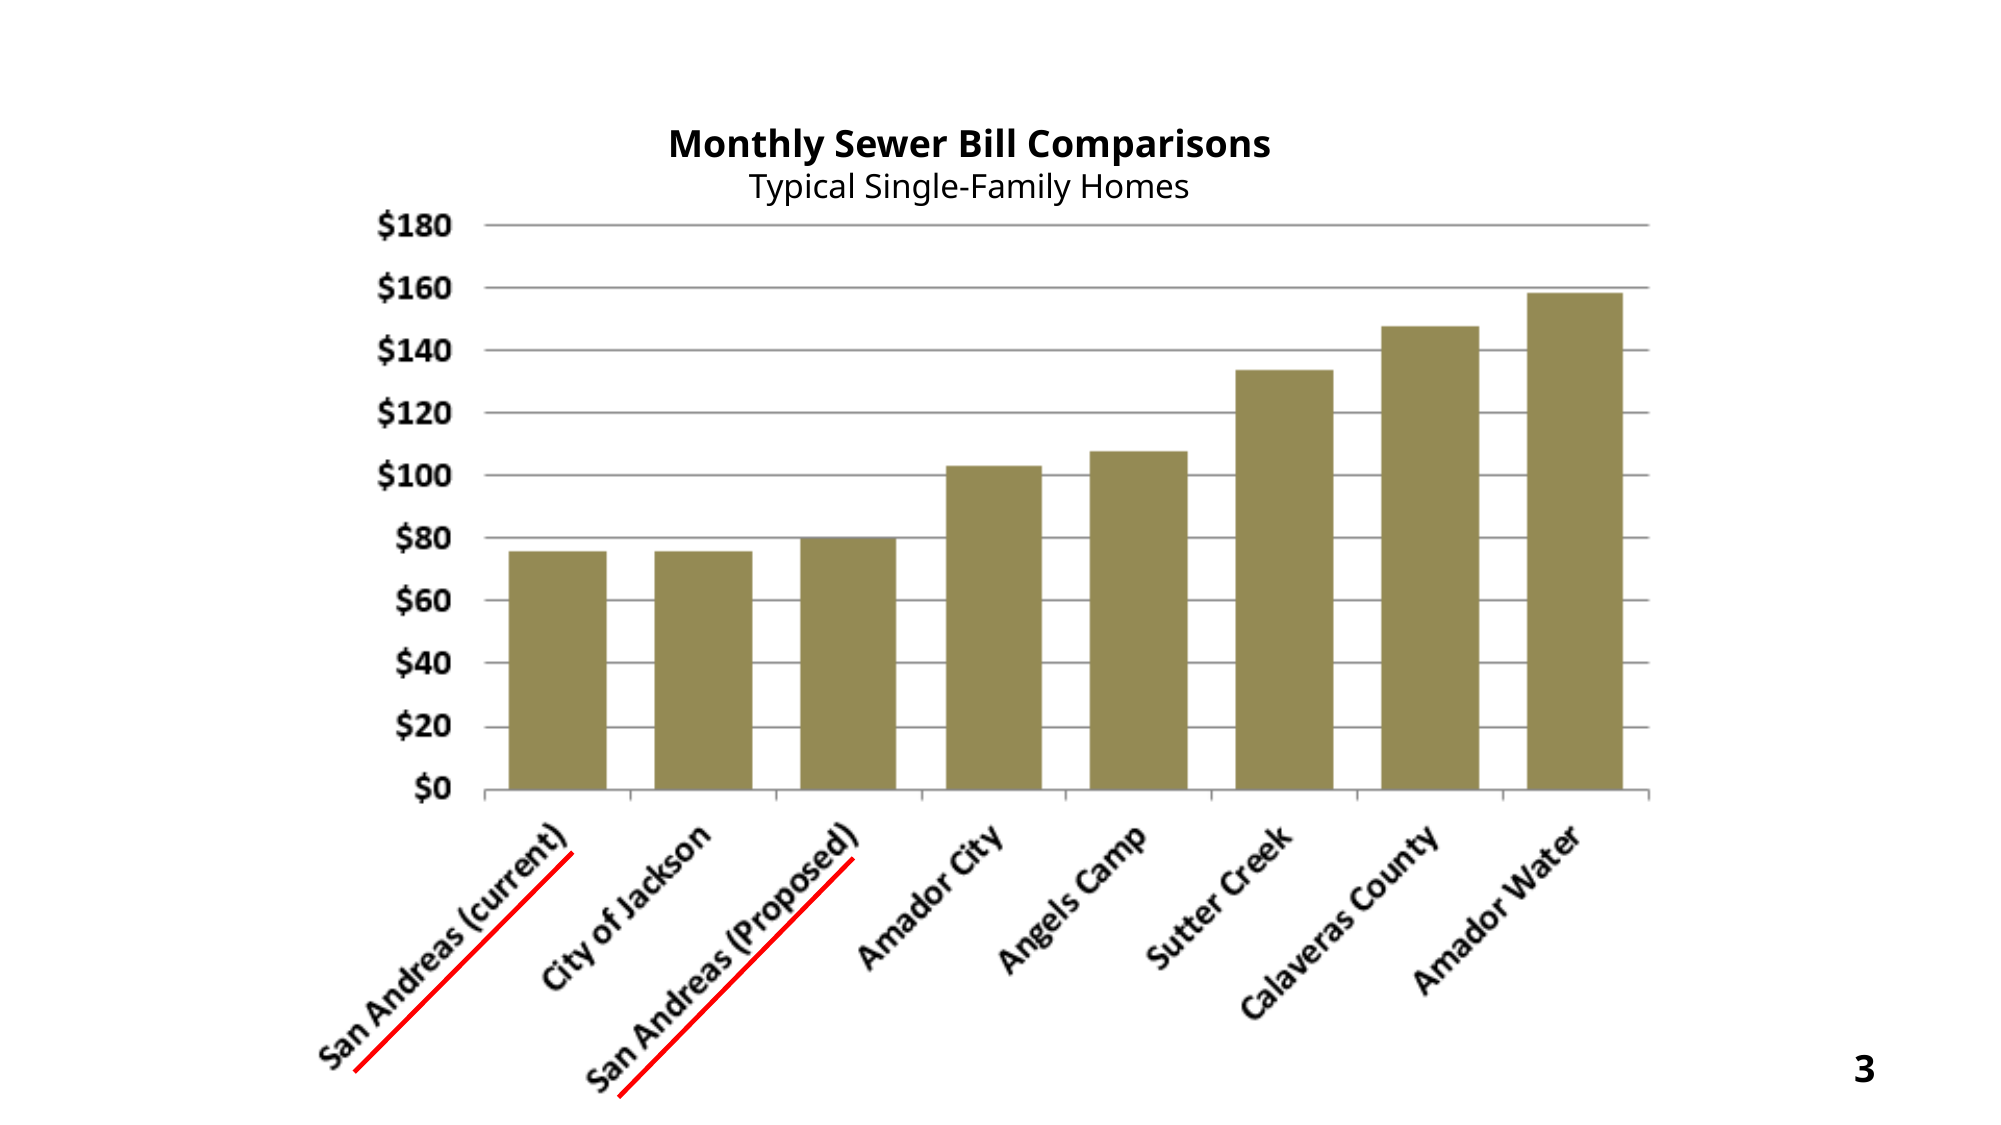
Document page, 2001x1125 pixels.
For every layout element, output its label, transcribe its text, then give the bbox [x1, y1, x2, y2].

picture [273, 183, 1688, 1104]
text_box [354, 852, 573, 1073]
text_box Monthly Sewer Bill Comparisons Typical Single-Family Homes [653, 112, 1287, 183]
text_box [618, 857, 854, 1098]
text_box 3 [1839, 1037, 1961, 1098]
